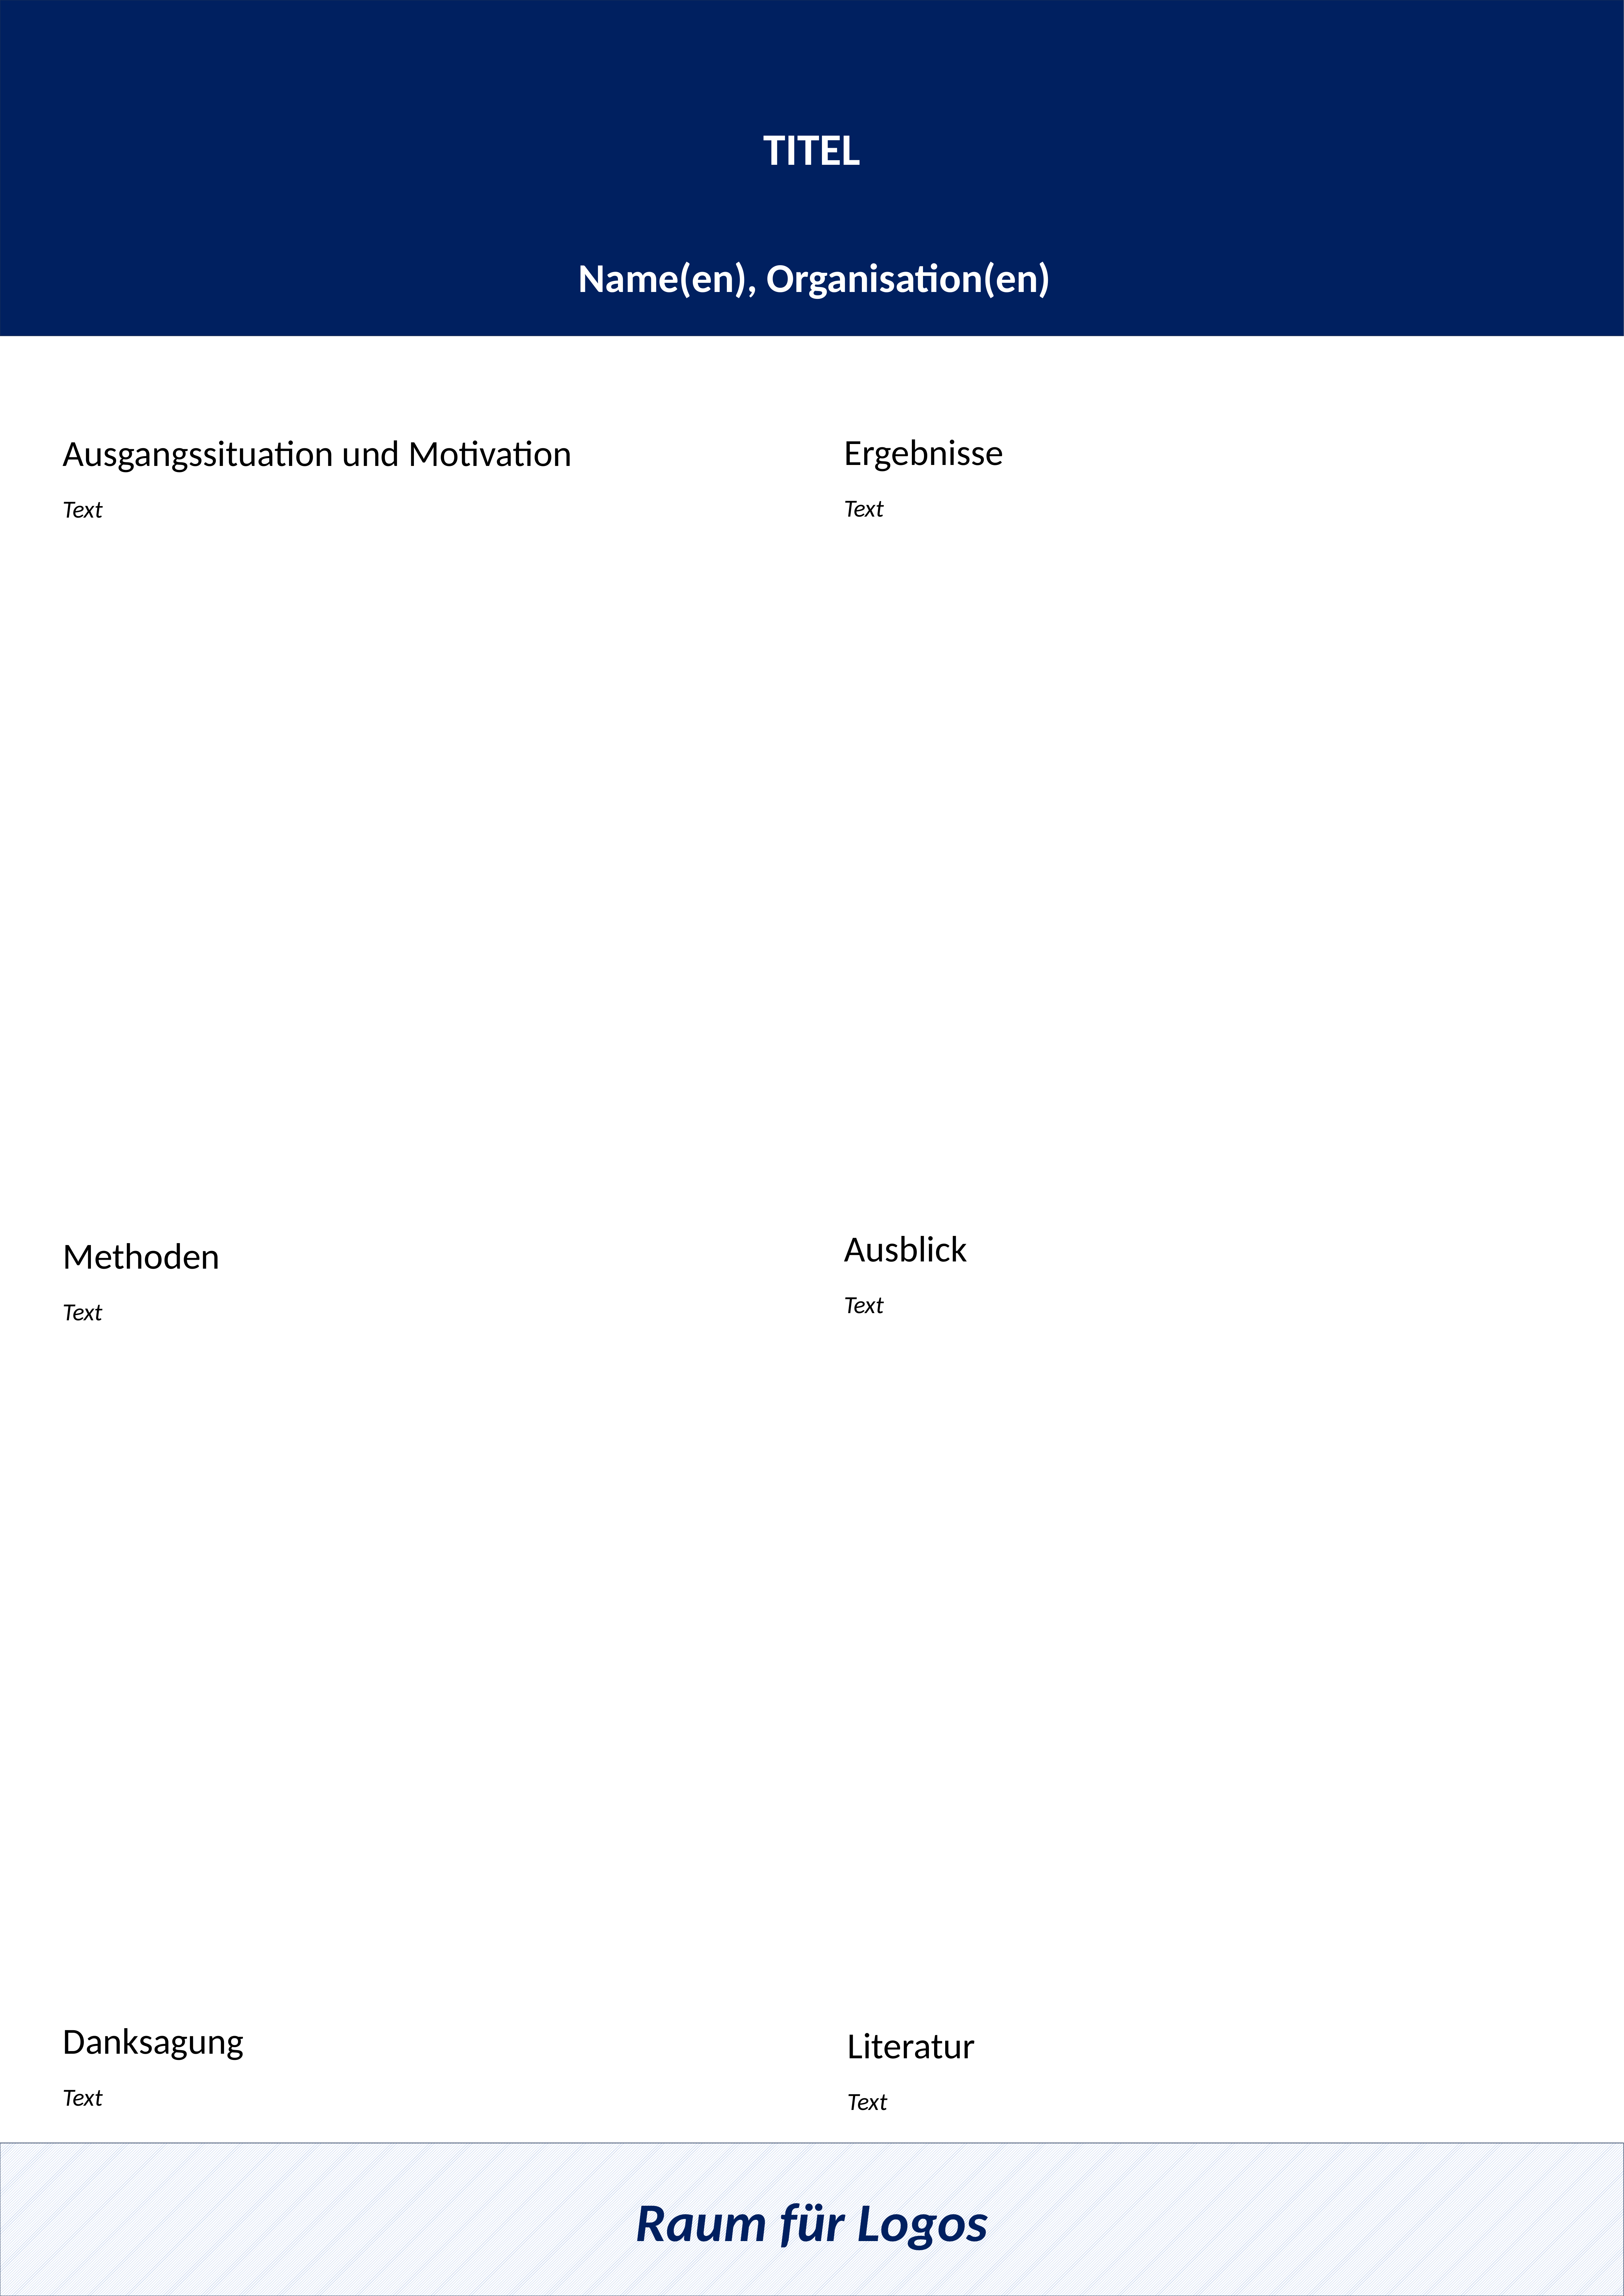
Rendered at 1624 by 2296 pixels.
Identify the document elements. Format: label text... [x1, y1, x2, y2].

text_box Ausgangssituation und Motivation Text [58, 432, 785, 1198]
text_box Literatur Text [843, 2024, 1569, 2148]
text_box [0, 0, 1624, 336]
text_box Raum für Logos [0, 2143, 1624, 2296]
text_box Ausblick Text [839, 1227, 1563, 1998]
text_box Titel [131, 105, 1493, 178]
text_box Ergebnisse Text [839, 431, 1563, 1201]
text_box Methoden Text [58, 1235, 781, 2001]
text_box Danksagung Text [58, 2020, 785, 2143]
text_box Name(en), Organisation(en) [134, 254, 1496, 314]
